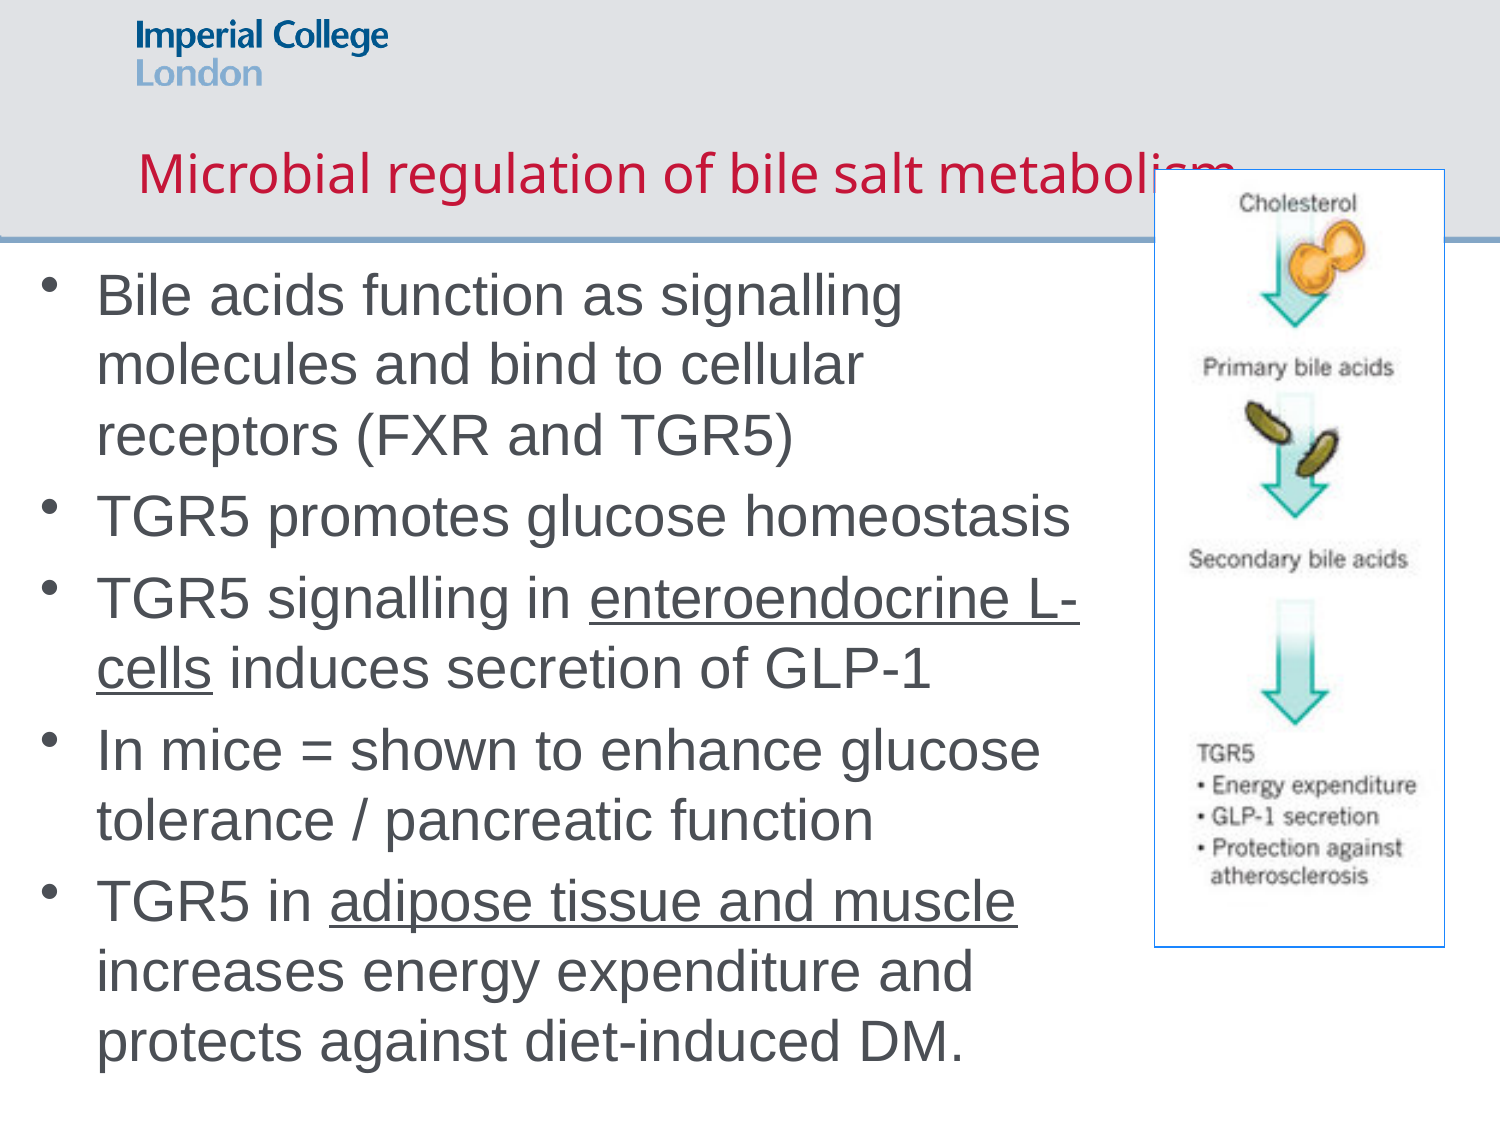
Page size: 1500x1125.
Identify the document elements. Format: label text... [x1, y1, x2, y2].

list Bile acids function as signalling molecules and bind to cellular receptors (FXR and TGR5) TGR5 promotes glucose homeostasis TGR5 signalling in enteroendocrine L-cells induces secretion of GLP-1 In mice = shown to enhance glucose tolerance / pancreatic function TGR5 in adipose tissue and muscle increases energy expenditure and protects against diet-induced DM. [39, 256, 1115, 1088]
title Microbial regulation of bile salt metabolism [137, 99, 1375, 205]
picture [1155, 170, 1444, 947]
picture [0, 0, 1500, 243]
